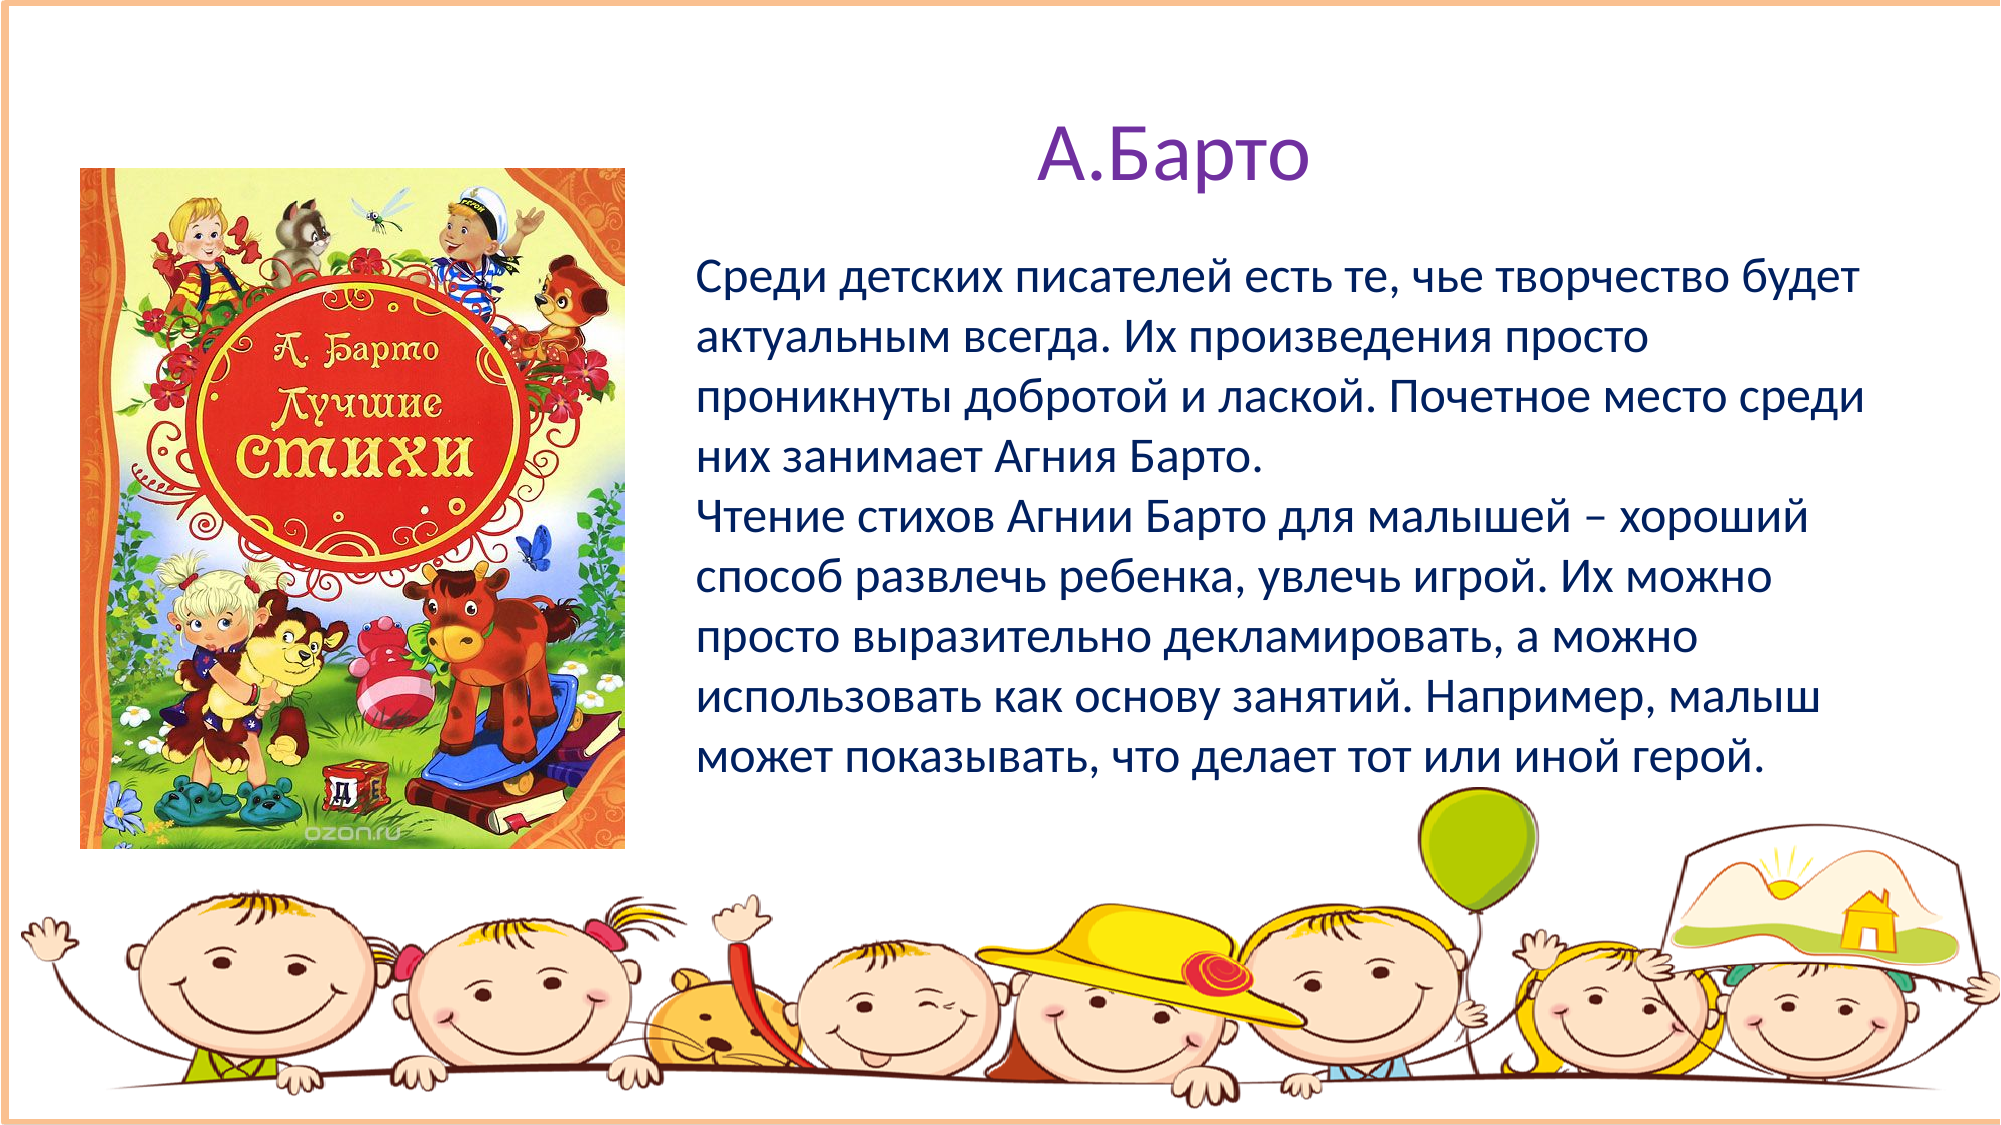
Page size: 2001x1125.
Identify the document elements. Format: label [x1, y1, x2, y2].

picture [80, 168, 625, 850]
list [0, 0, 2000, 1125]
